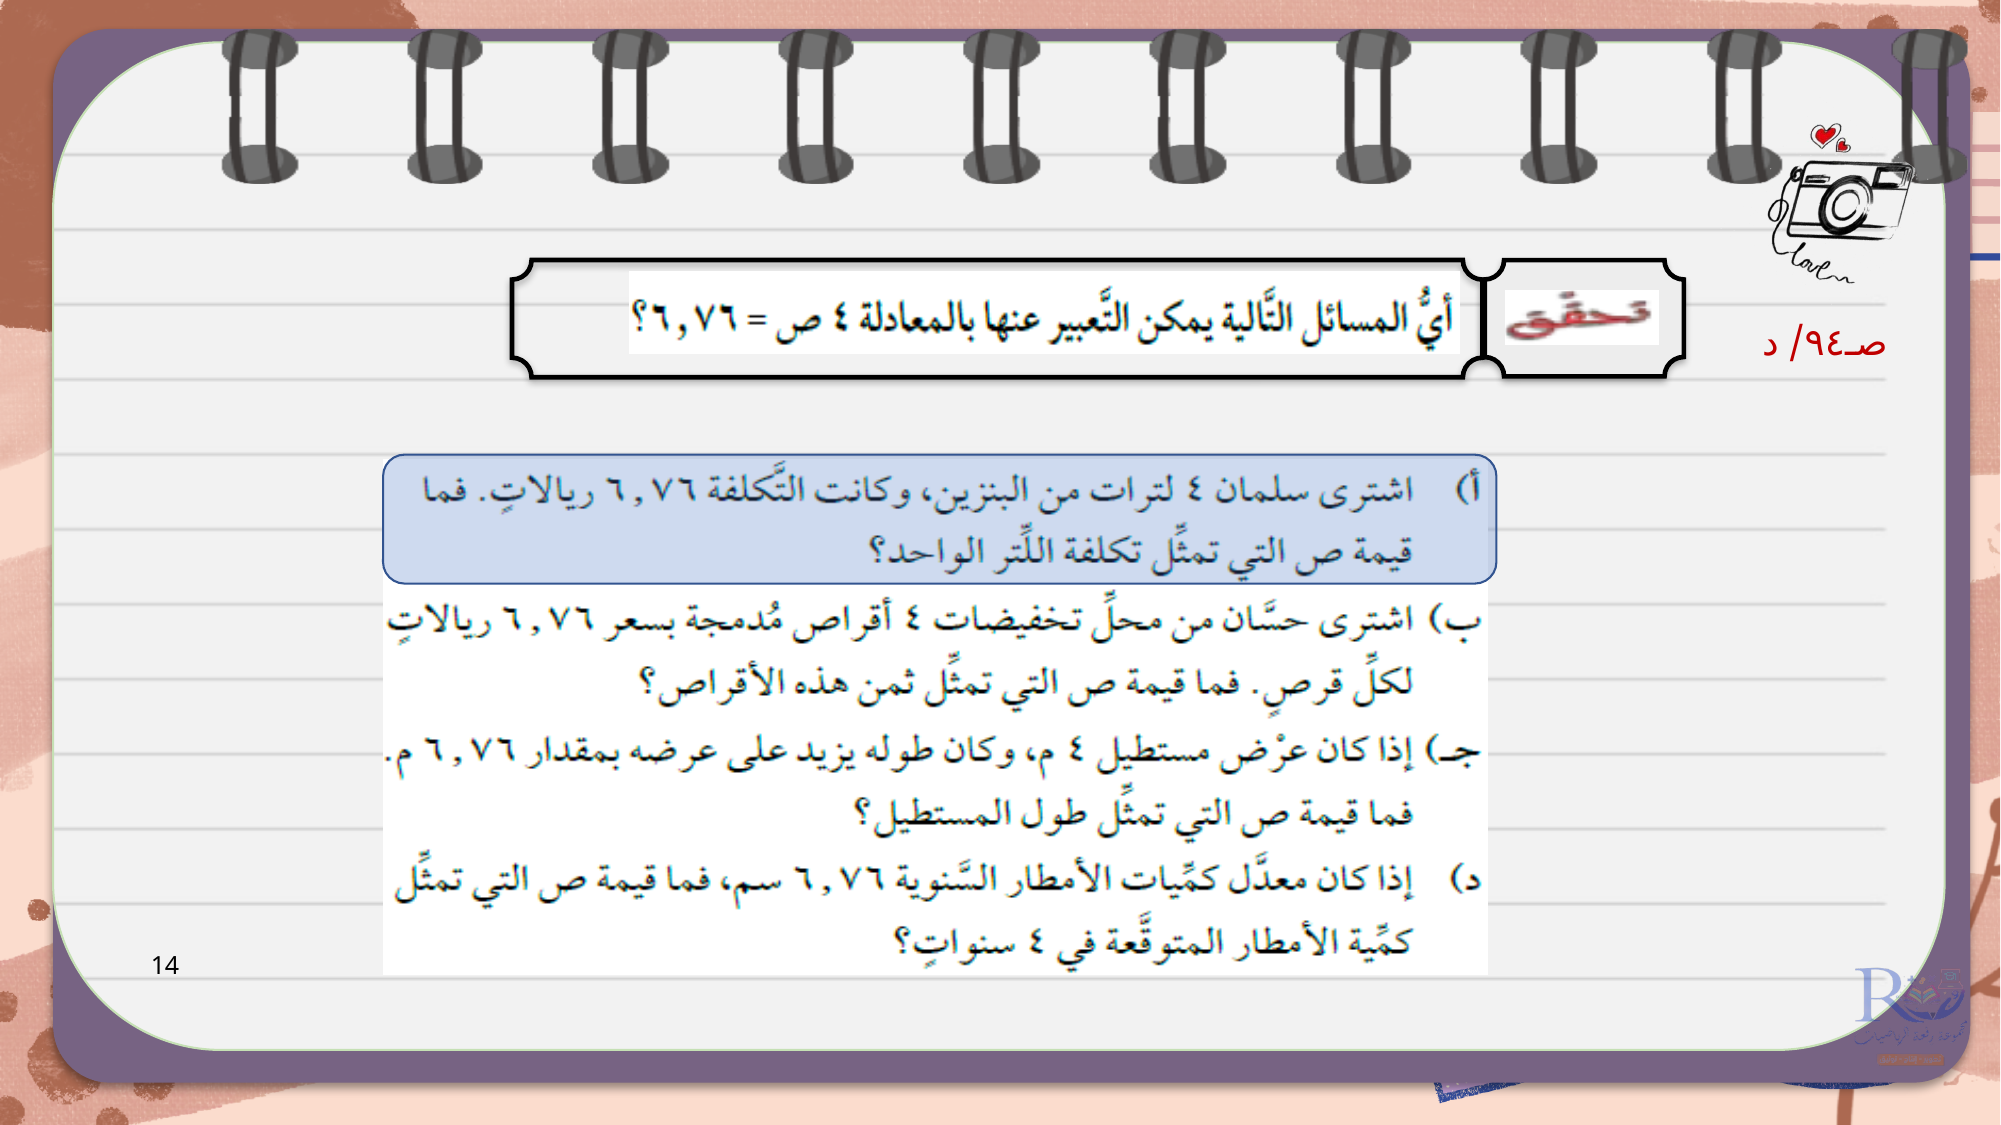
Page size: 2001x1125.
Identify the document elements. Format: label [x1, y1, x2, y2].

text_box [511, 260, 1684, 378]
picture [0, 0, 2001, 1125]
text_box [53, 42, 2000, 1097]
text_box [71, 27, 1016, 42]
